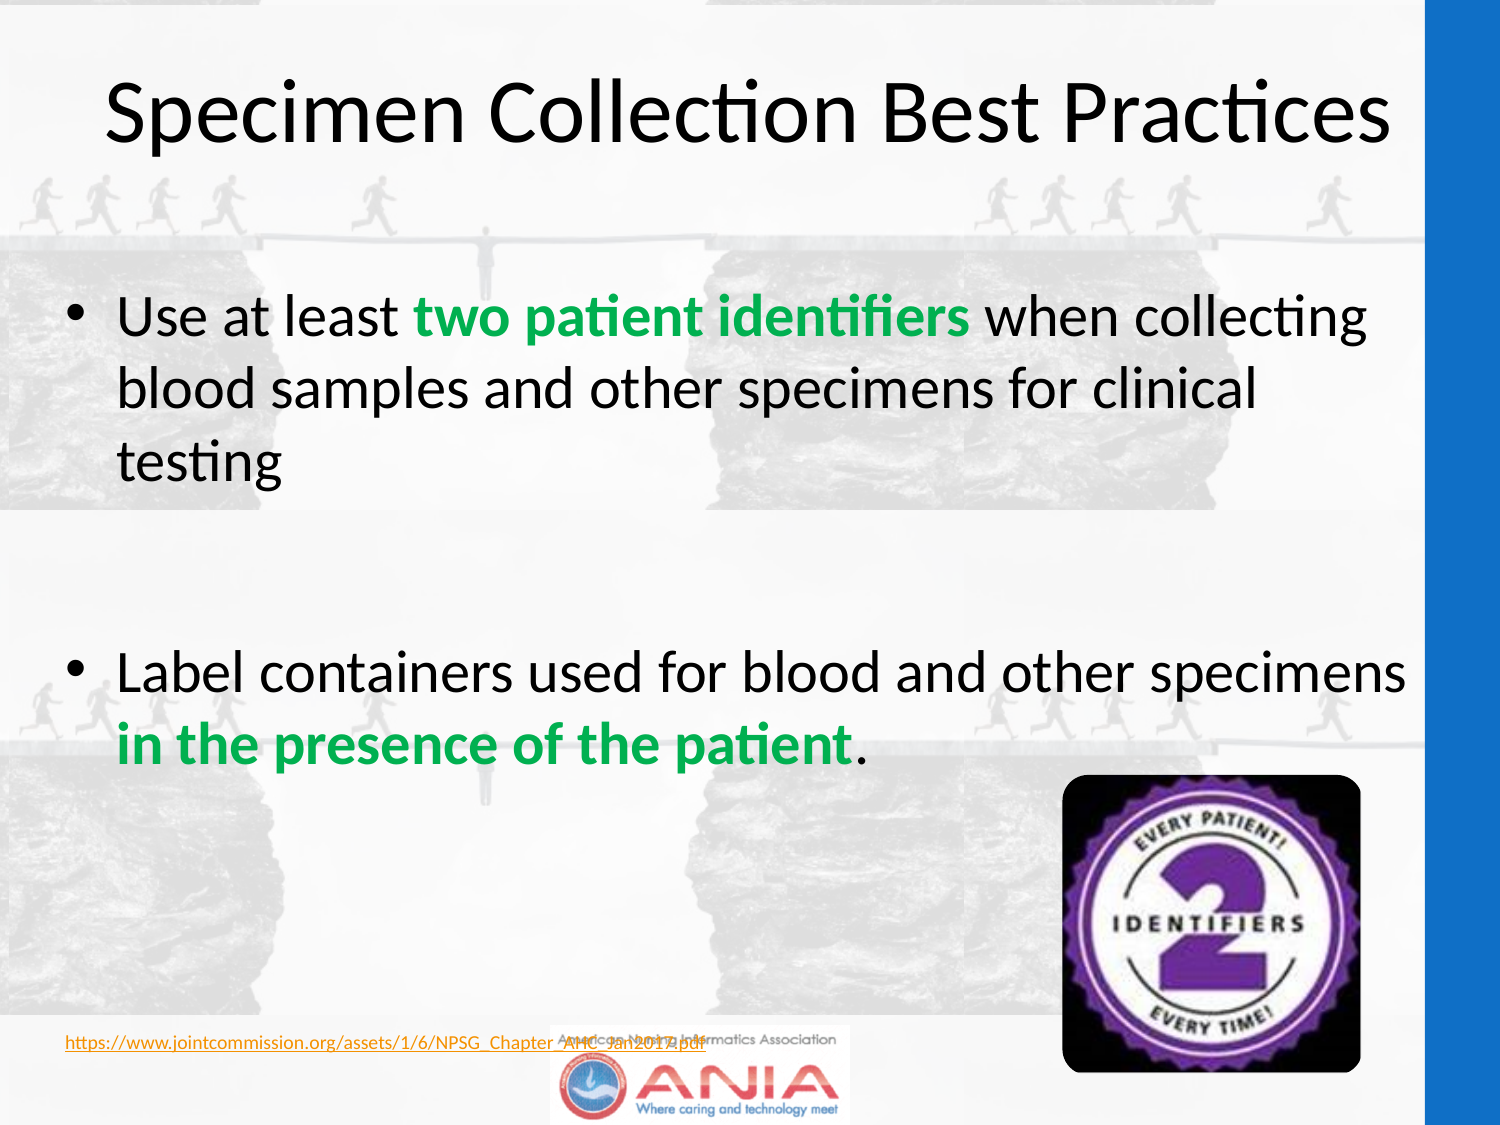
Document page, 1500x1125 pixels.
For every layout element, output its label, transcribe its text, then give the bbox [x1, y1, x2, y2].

list Use at least two patient identifiers when collecting blood samples and other specimens for clinical testing Label containers used for blood and other specimens in the presence of the patient. https://www.jointcommission.org/assets/1/6/NPSG_Chapter_AHC_Jan2017.pdf [50, 200, 1425, 1063]
picture [1062, 774, 1363, 1076]
title Specimen Collection Best Practices [75, 12, 1425, 200]
picture [550, 1063, 850, 1125]
